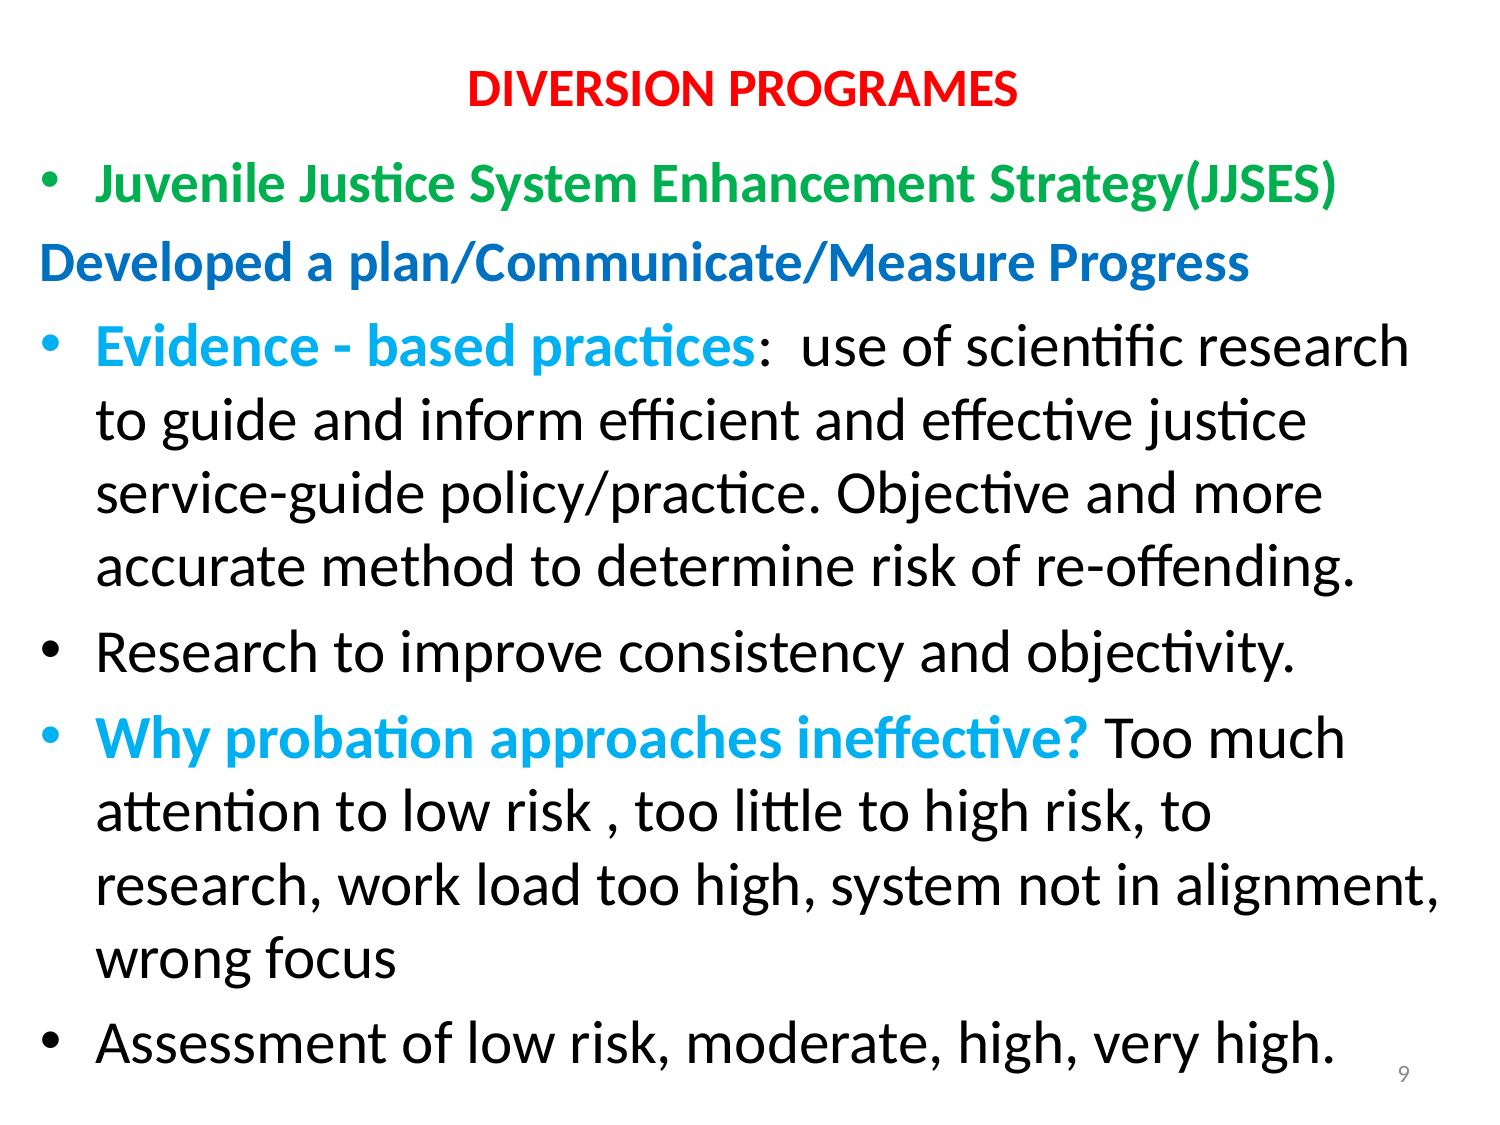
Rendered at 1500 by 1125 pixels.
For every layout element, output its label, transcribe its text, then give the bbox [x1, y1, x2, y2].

title DIVERSION PROGRAMES [62, 45, 1425, 125]
list Juvenile Justice System Enhancement Strategy(JJSES) Developed a plan/Communicate/Measure Progress Evidence - based practices: use of scientific research to guide and inform efficient and effective justice service-guide policy/practice. Objective and more accurate method to determine risk of re-offending. Research to improve consistency and objectivity. Why probation approaches ineffective? Too much attention to low risk , too little to high risk, to research, work load too high, system not in alignment, wrong focus Assessment of low risk, moderate, high, very high. [24, 137, 1463, 1088]
slide_number 9 [1074, 1042, 1425, 1103]
